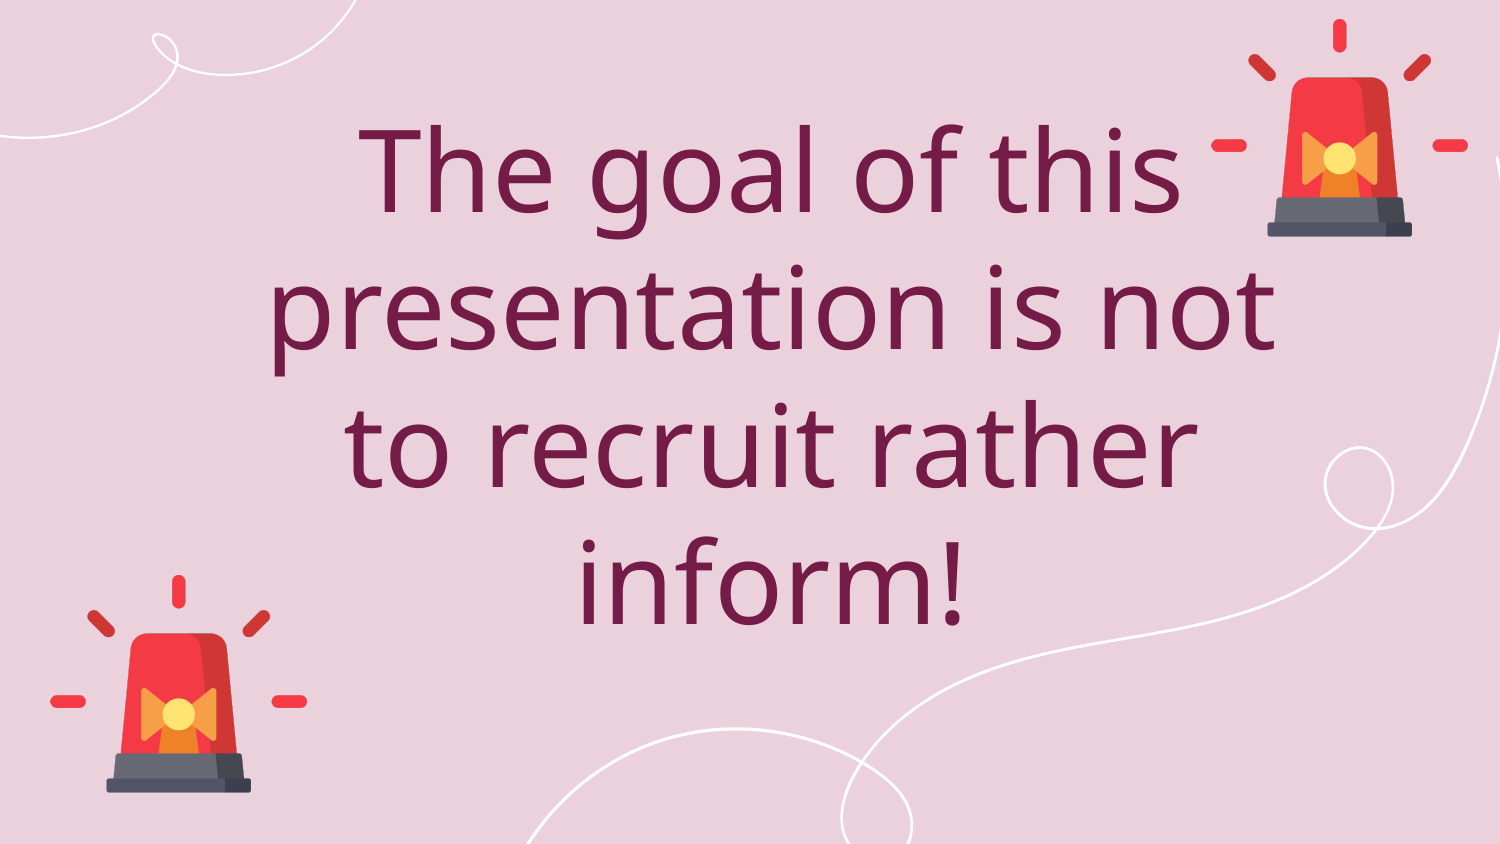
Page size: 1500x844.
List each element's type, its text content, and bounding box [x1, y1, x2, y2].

text_box The goal of this presentation is not to recruit rather inform! [209, 283, 1334, 463]
picture [50, 555, 307, 812]
picture [1211, 0, 1468, 257]
